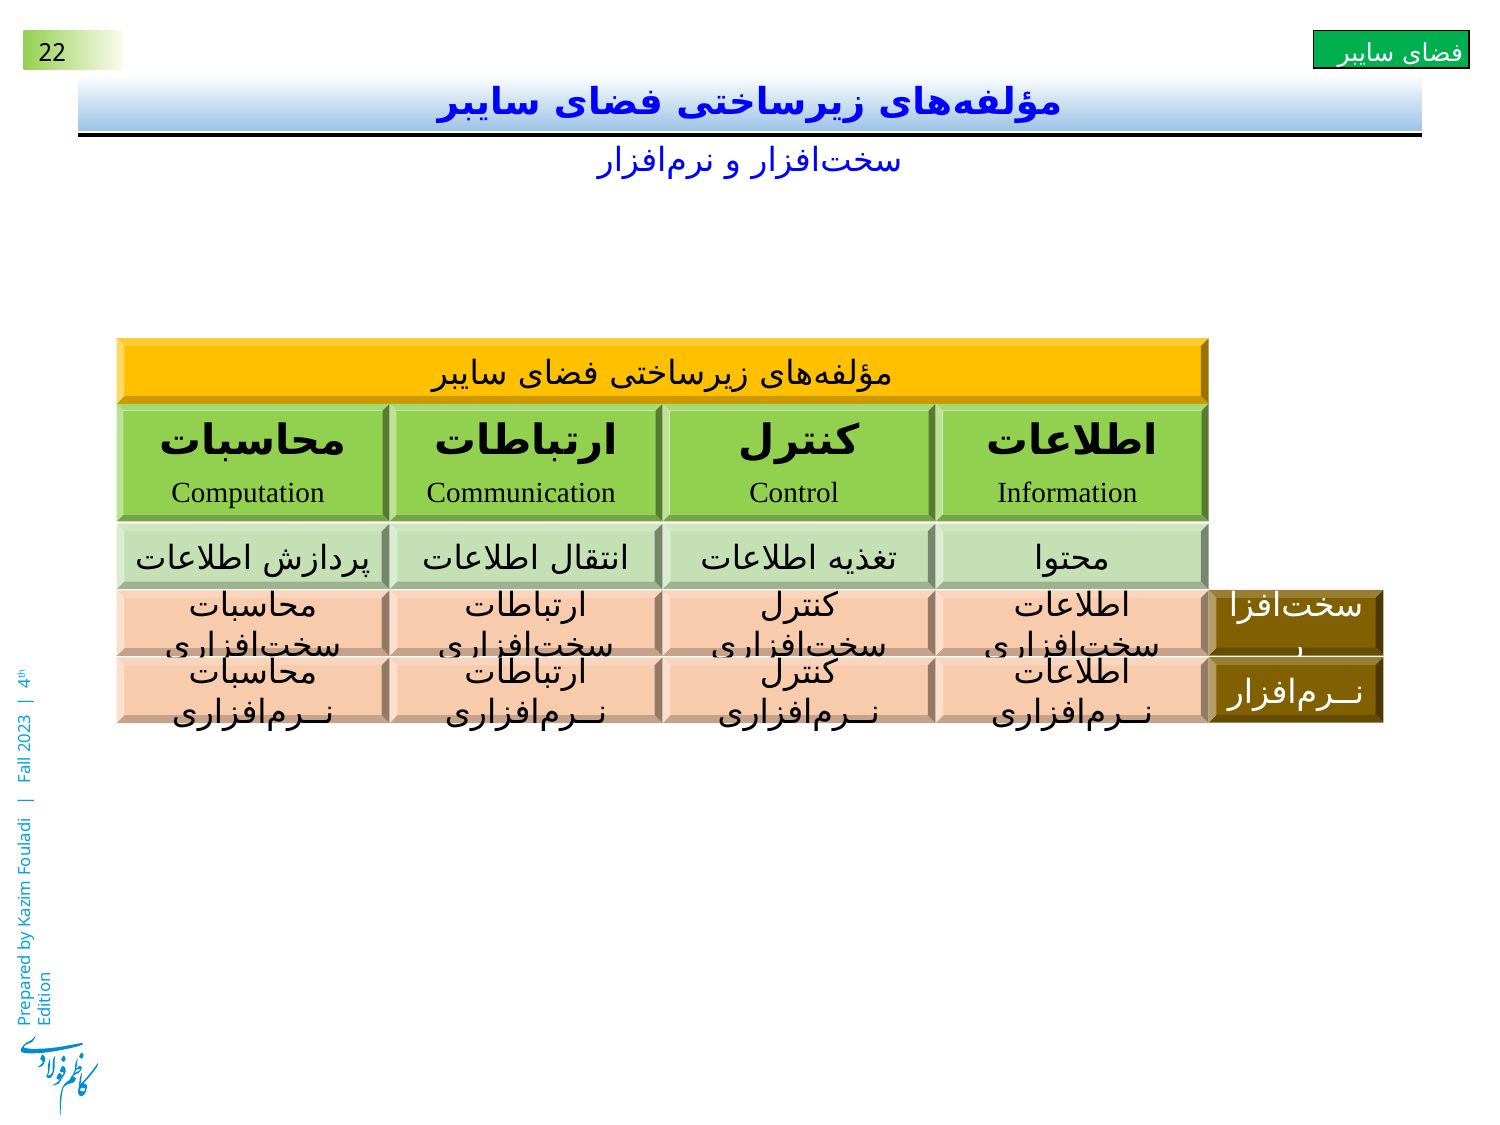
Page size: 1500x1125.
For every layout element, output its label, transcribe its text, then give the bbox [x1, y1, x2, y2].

title مؤلفه‌های زیرساختی فضای سایبر [78, 75, 1422, 131]
list سخت‌افزار و نرم‌افزار [78, 139, 1422, 183]
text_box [116, 338, 1384, 723]
